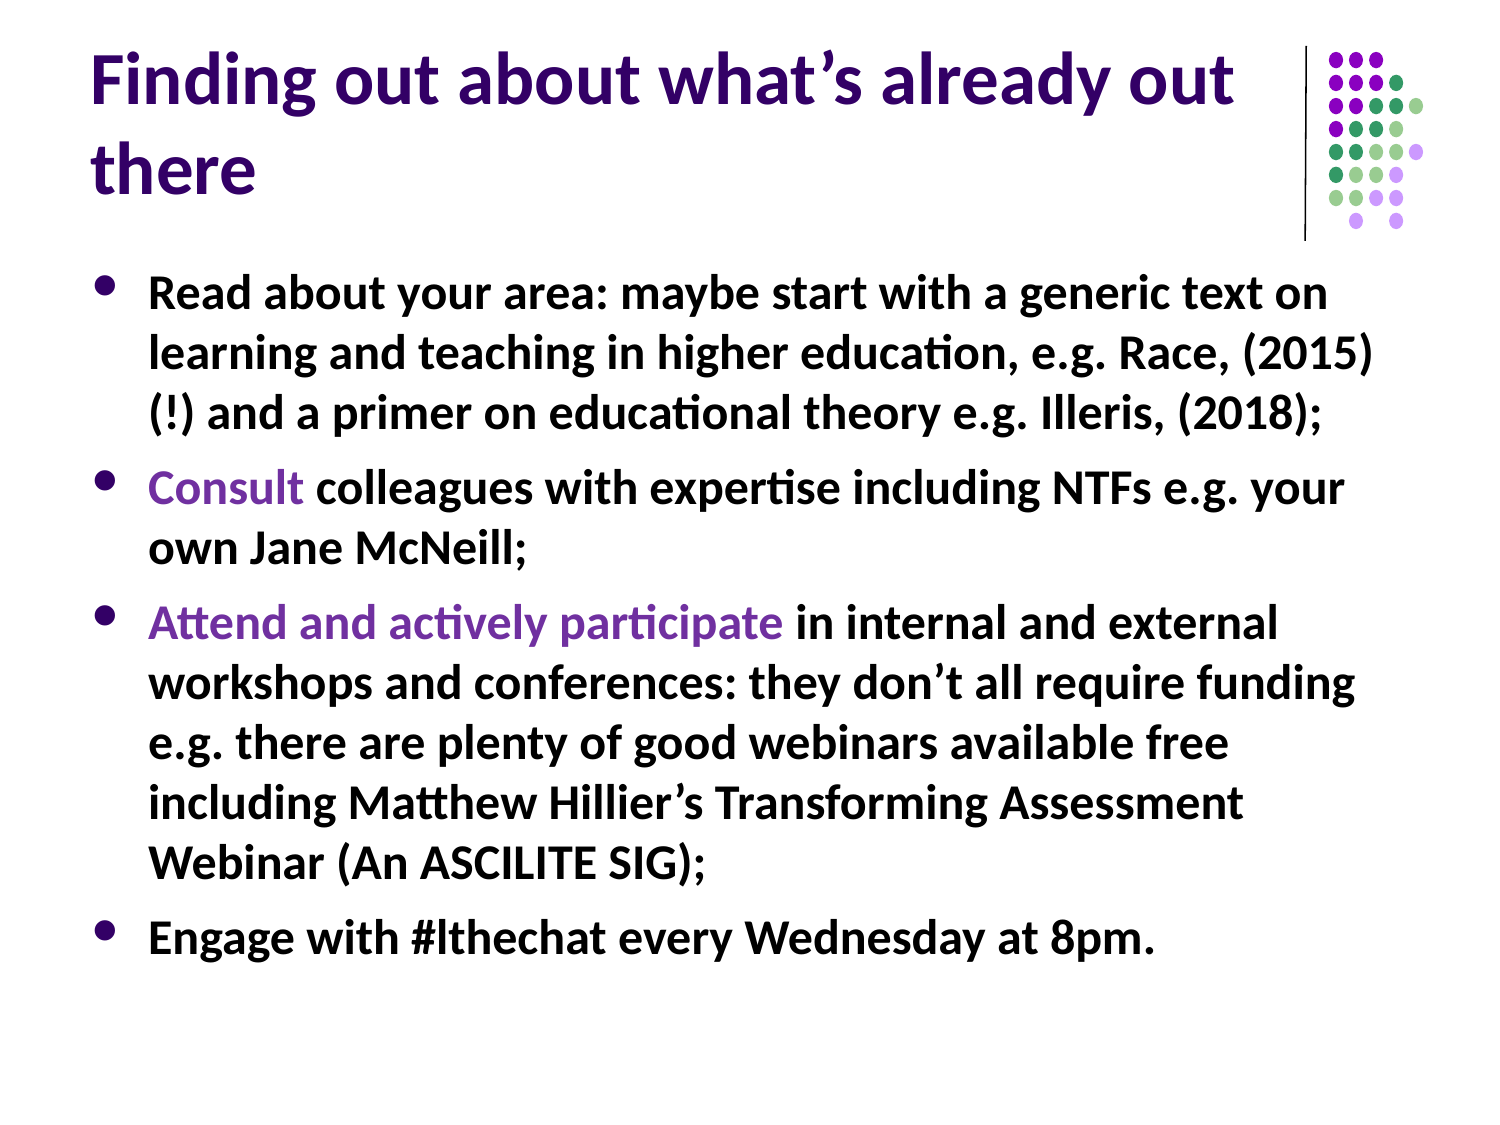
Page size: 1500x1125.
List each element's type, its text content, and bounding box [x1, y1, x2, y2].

list Read about your area: maybe start with a generic text on learning and teaching in higher education, e.g. Race, (2015) (!) and a primer on educational theory e.g. Illeris, (2018); Consult colleagues with expertise including NTFs e.g. your own Jane McNeill; Attend and actively participate in internal and external workshops and conferences: they don’t all require funding e.g. there are plenty of good webinars available free including Matthew Hillier’s Transforming Assessment Webinar (An ASCILITE SIG); Engage with #lthechat every Wednesday at 8pm. [76, 252, 1427, 1039]
title Finding out about what’s already out there [75, 40, 1313, 218]
